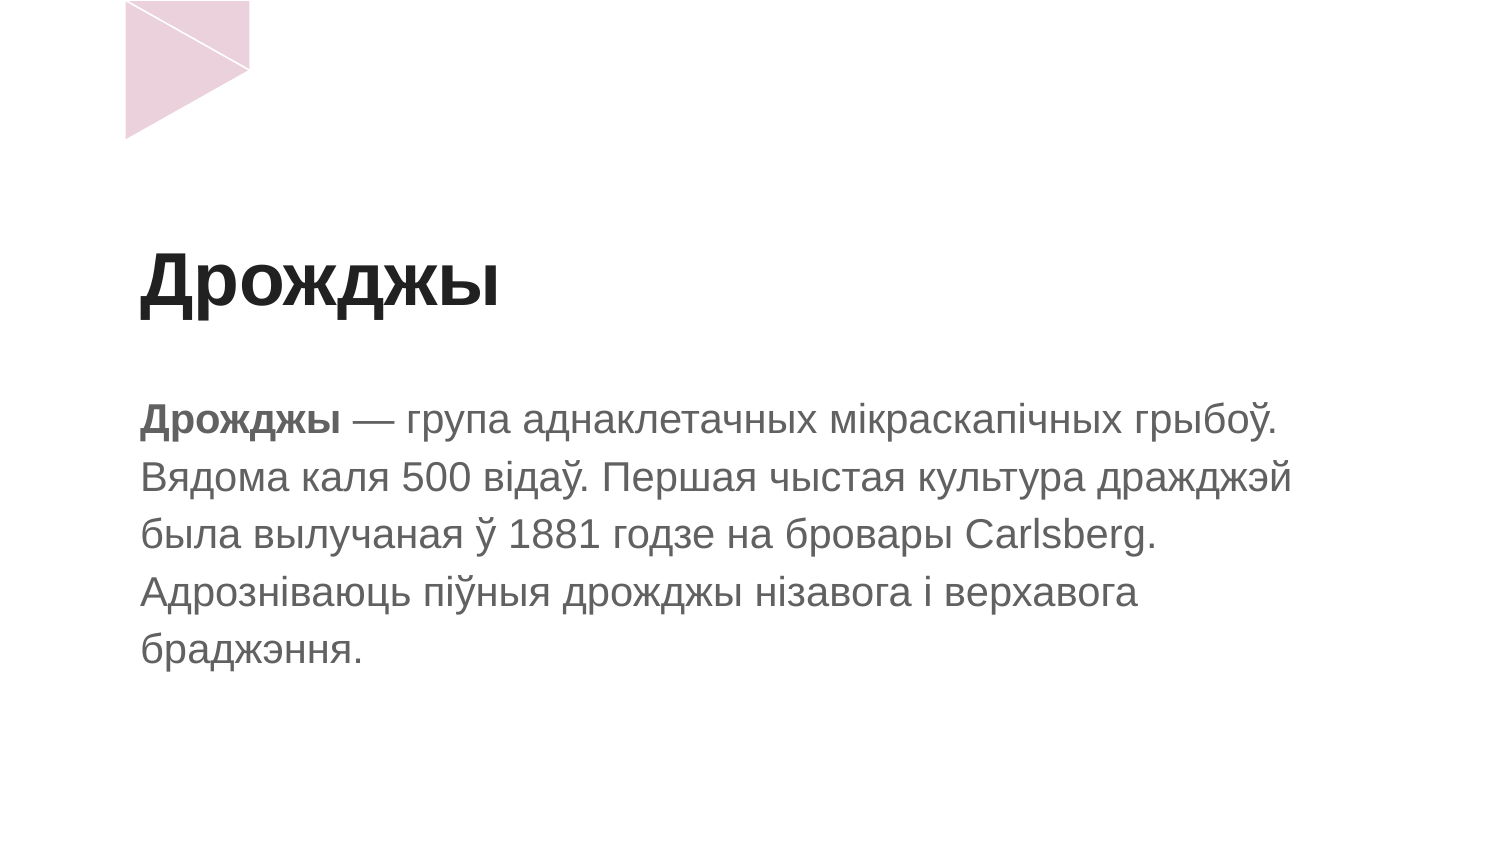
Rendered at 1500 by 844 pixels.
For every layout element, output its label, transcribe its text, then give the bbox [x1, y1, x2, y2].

list Дрожджы — група аднаклетачных мікраскапічных грыбоў. Вядома каля 500 відаў. Першая чыстая культура дражджэй была вылучаная ў 1881 годзе на бровары Carlsberg. Адрозніваюць піўныя дрожджы нізавога і верхавога браджэння. [125, 369, 1375, 753]
title Дрожджы [125, 195, 1375, 336]
